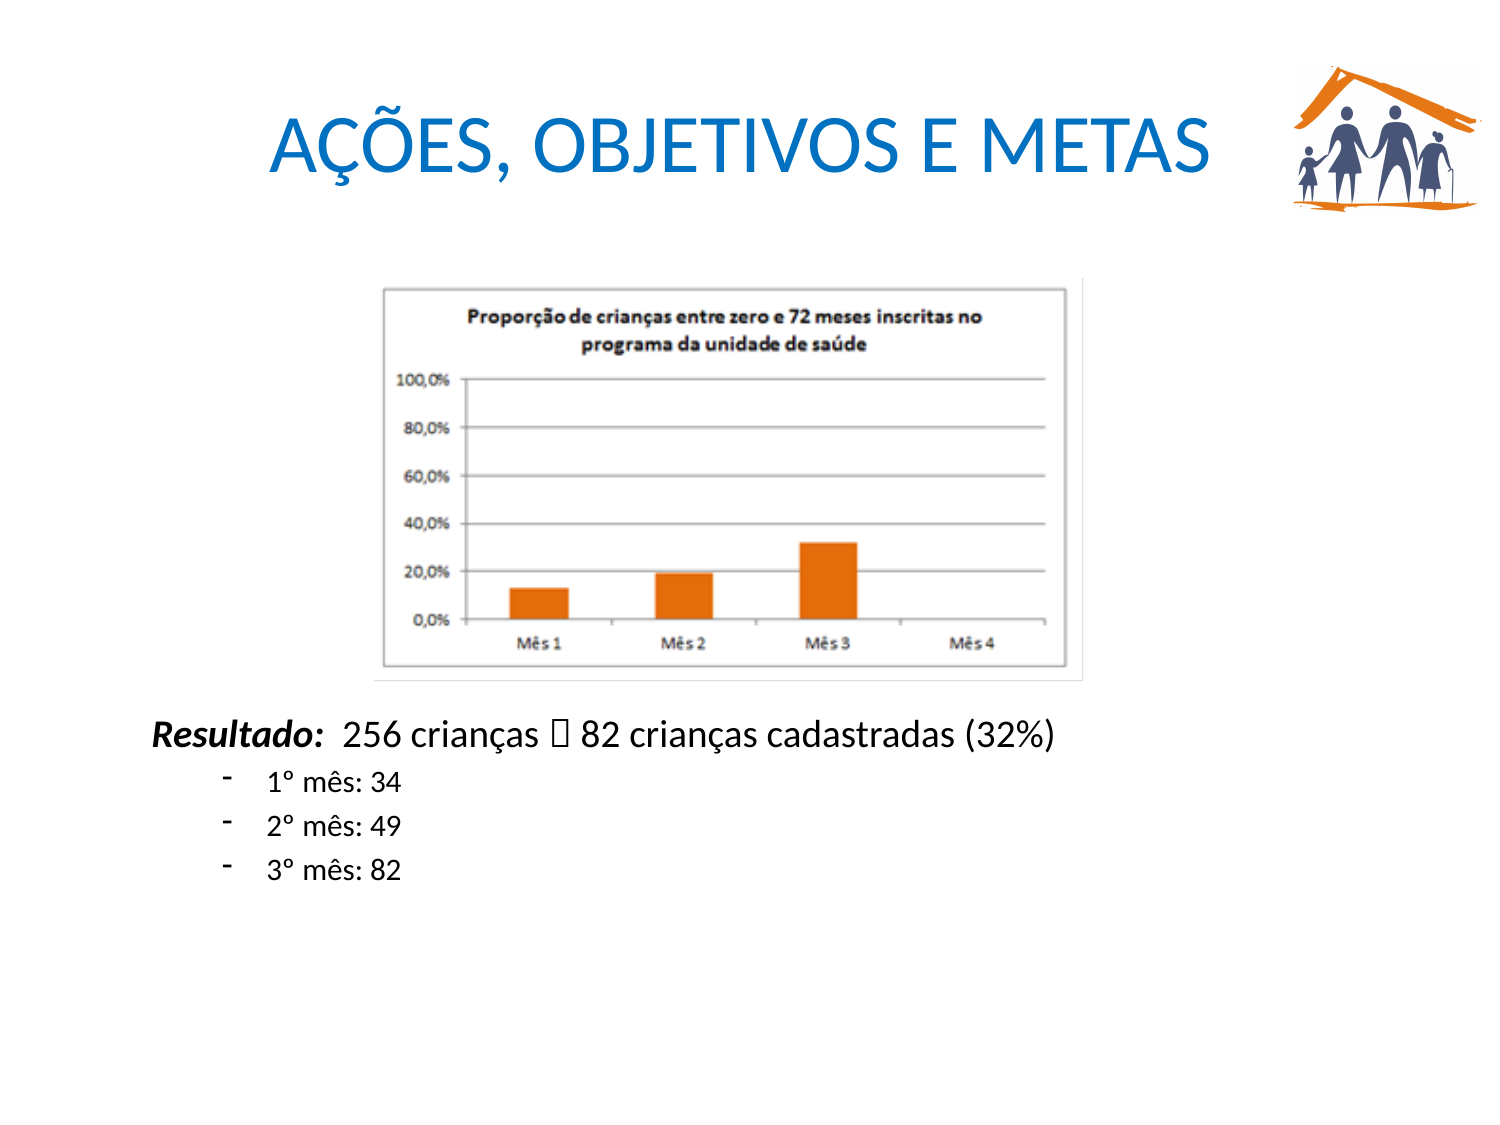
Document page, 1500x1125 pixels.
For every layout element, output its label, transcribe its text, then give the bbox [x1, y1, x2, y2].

title AÇÕES, OBJETIVOS E METAS [75, 45, 1425, 233]
picture [374, 278, 1086, 683]
list Resultado: 256 crianças  82 crianças cadastradas (32%) 1º mês: 34 2º mês: 49 3º mês: 82 [75, 262, 1425, 1005]
picture [1293, 66, 1483, 213]
